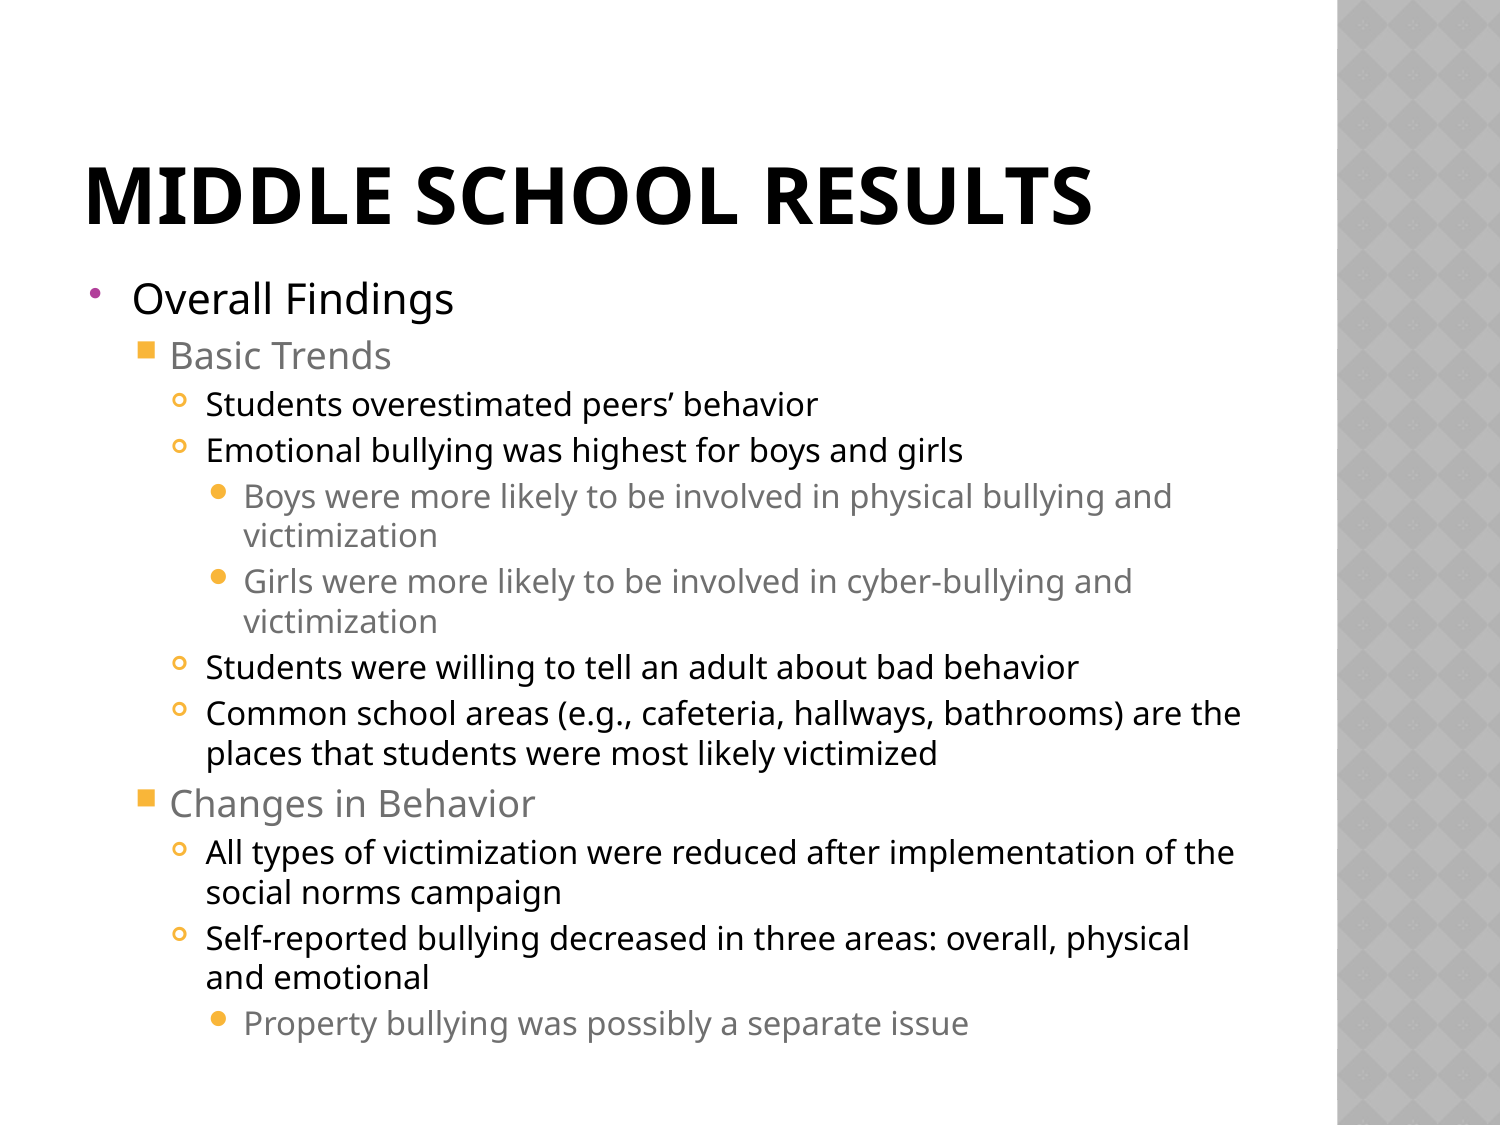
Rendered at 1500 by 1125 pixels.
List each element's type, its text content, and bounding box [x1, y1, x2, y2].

title Middle school results [75, 52, 1263, 240]
list Overall Findings Basic Trends Students overestimated peers’ behavior Emotional bullying was highest for boys and girls Boys were more likely to be involved in physical bullying and victimization Girls were more likely to be involved in cyber-bullying and victimization Students were willing to tell an adult about bad behavior Common school areas (e.g., cafeteria, hallways, bathrooms) are the places that students were most likely victimized Changes in Behavior All types of victimization were reduced after implementation of the social norms campaign Self-reported bullying decreased in three areas: overall, physical and emotional Property bullying was possibly a separate issue [74, 263, 1263, 1060]
